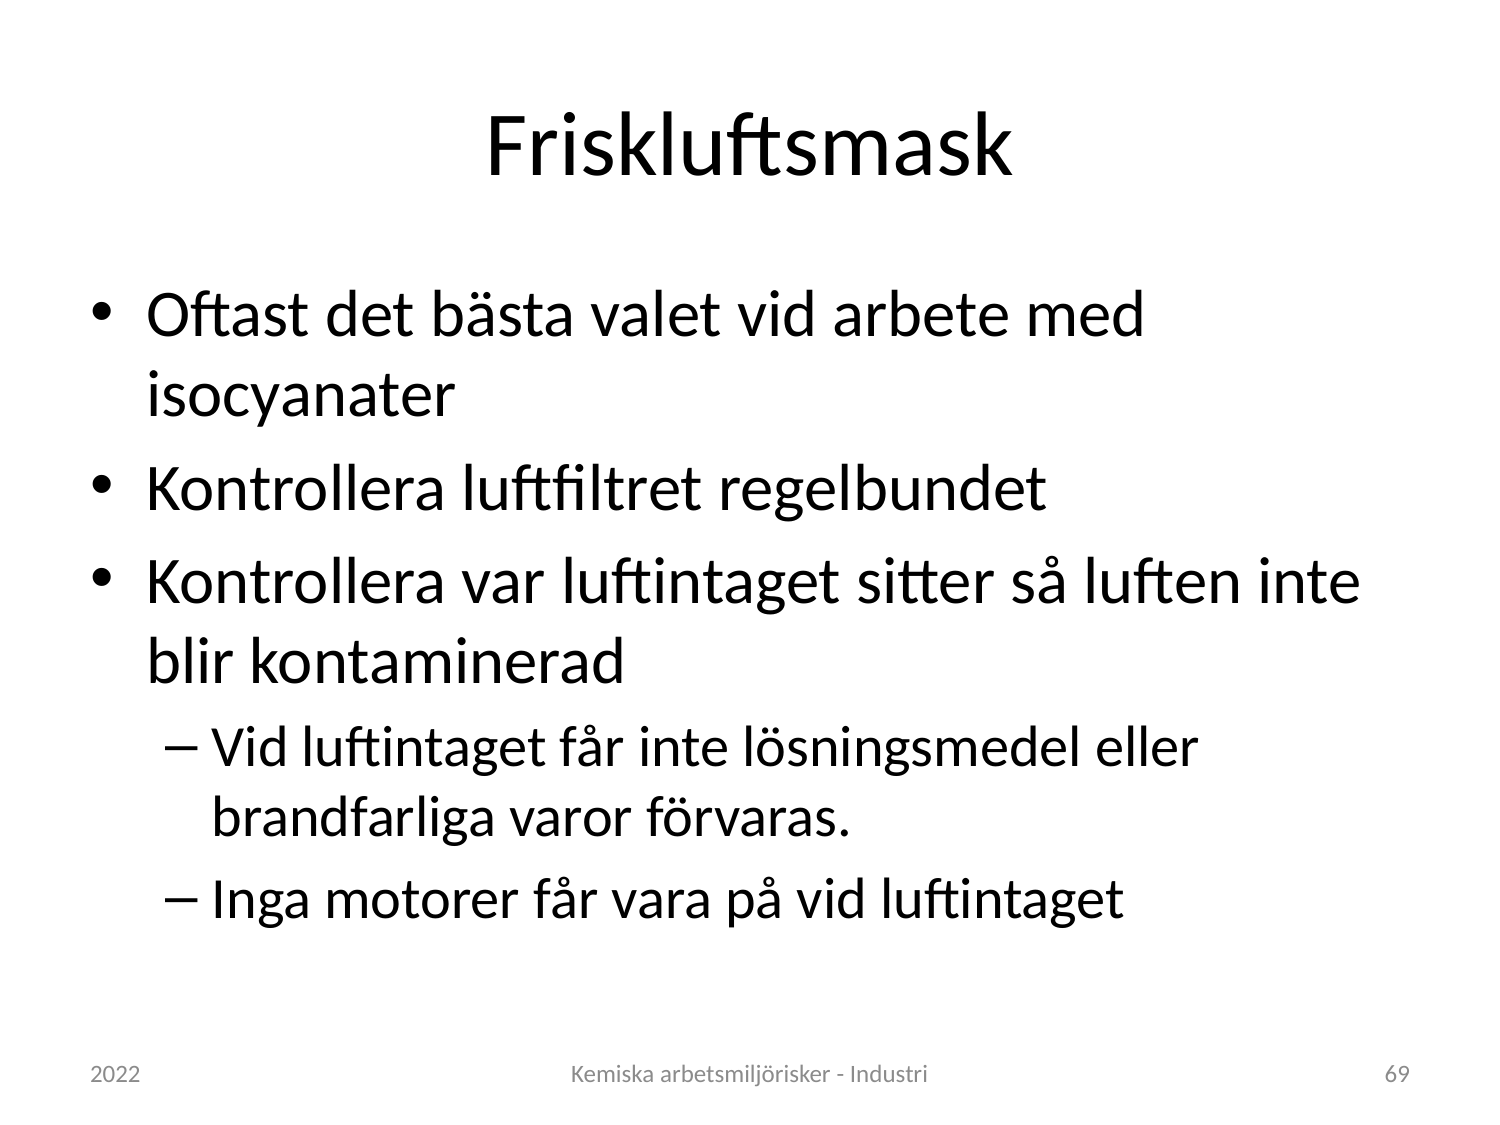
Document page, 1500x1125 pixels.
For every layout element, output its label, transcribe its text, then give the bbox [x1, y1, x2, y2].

slide_number 2022 [75, 1042, 425, 1103]
footer Kemiska arbetsmiljörisker - Industri [512, 1042, 988, 1103]
list Oftast det bästa valet vid arbete med isocyanater Kontrollera luftfiltret regelbundet Kontrollera var luftintaget sitter så luften inte blir kontaminerad Vid luftintaget får inte lösningsmedel eller brandfarliga varor förvaras. Inga motorer får vara på vid luftintaget [75, 262, 1425, 1005]
slide_number 69 [1074, 1042, 1425, 1103]
title Friskluftsmask [75, 45, 1425, 233]
